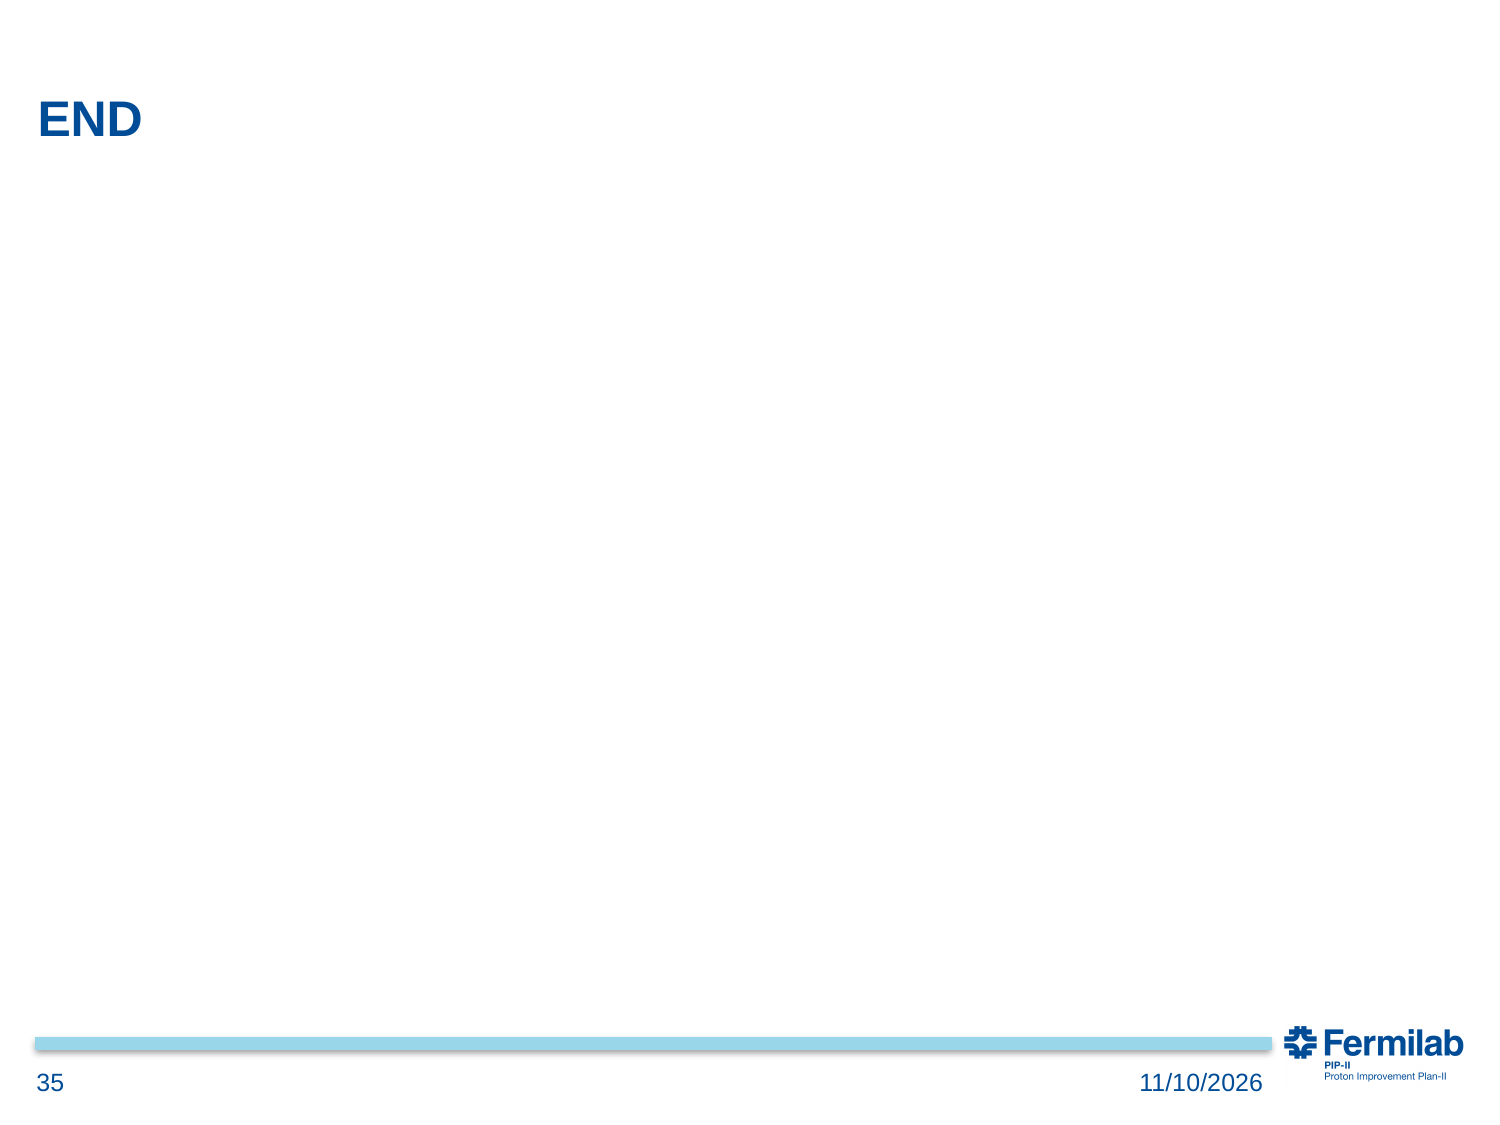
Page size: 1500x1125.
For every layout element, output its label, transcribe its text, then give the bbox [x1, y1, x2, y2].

title END [37, 76, 1463, 147]
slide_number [1139, 1066, 1285, 1106]
picture [1282, 1017, 1466, 1090]
slide_number 35 [36, 1066, 105, 1106]
